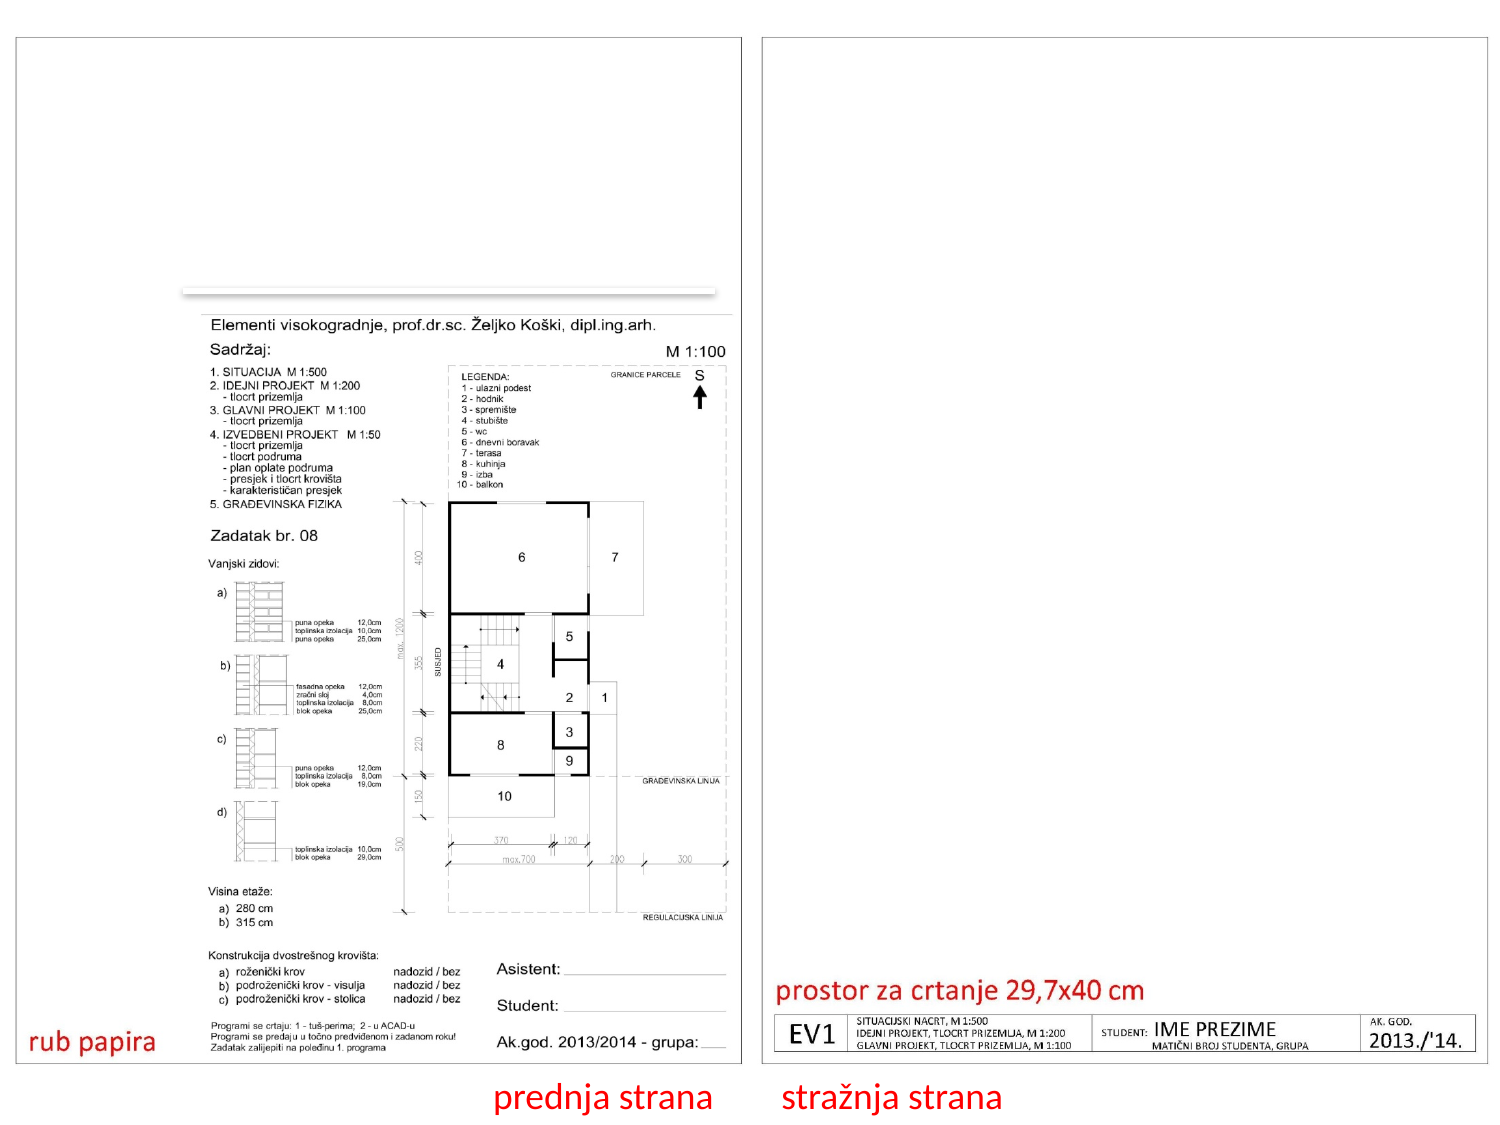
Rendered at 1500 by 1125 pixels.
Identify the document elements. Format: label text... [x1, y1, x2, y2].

picture [0, 26, 1500, 1071]
text_box prednja strana stražnja strana [478, 1079, 1164, 1125]
